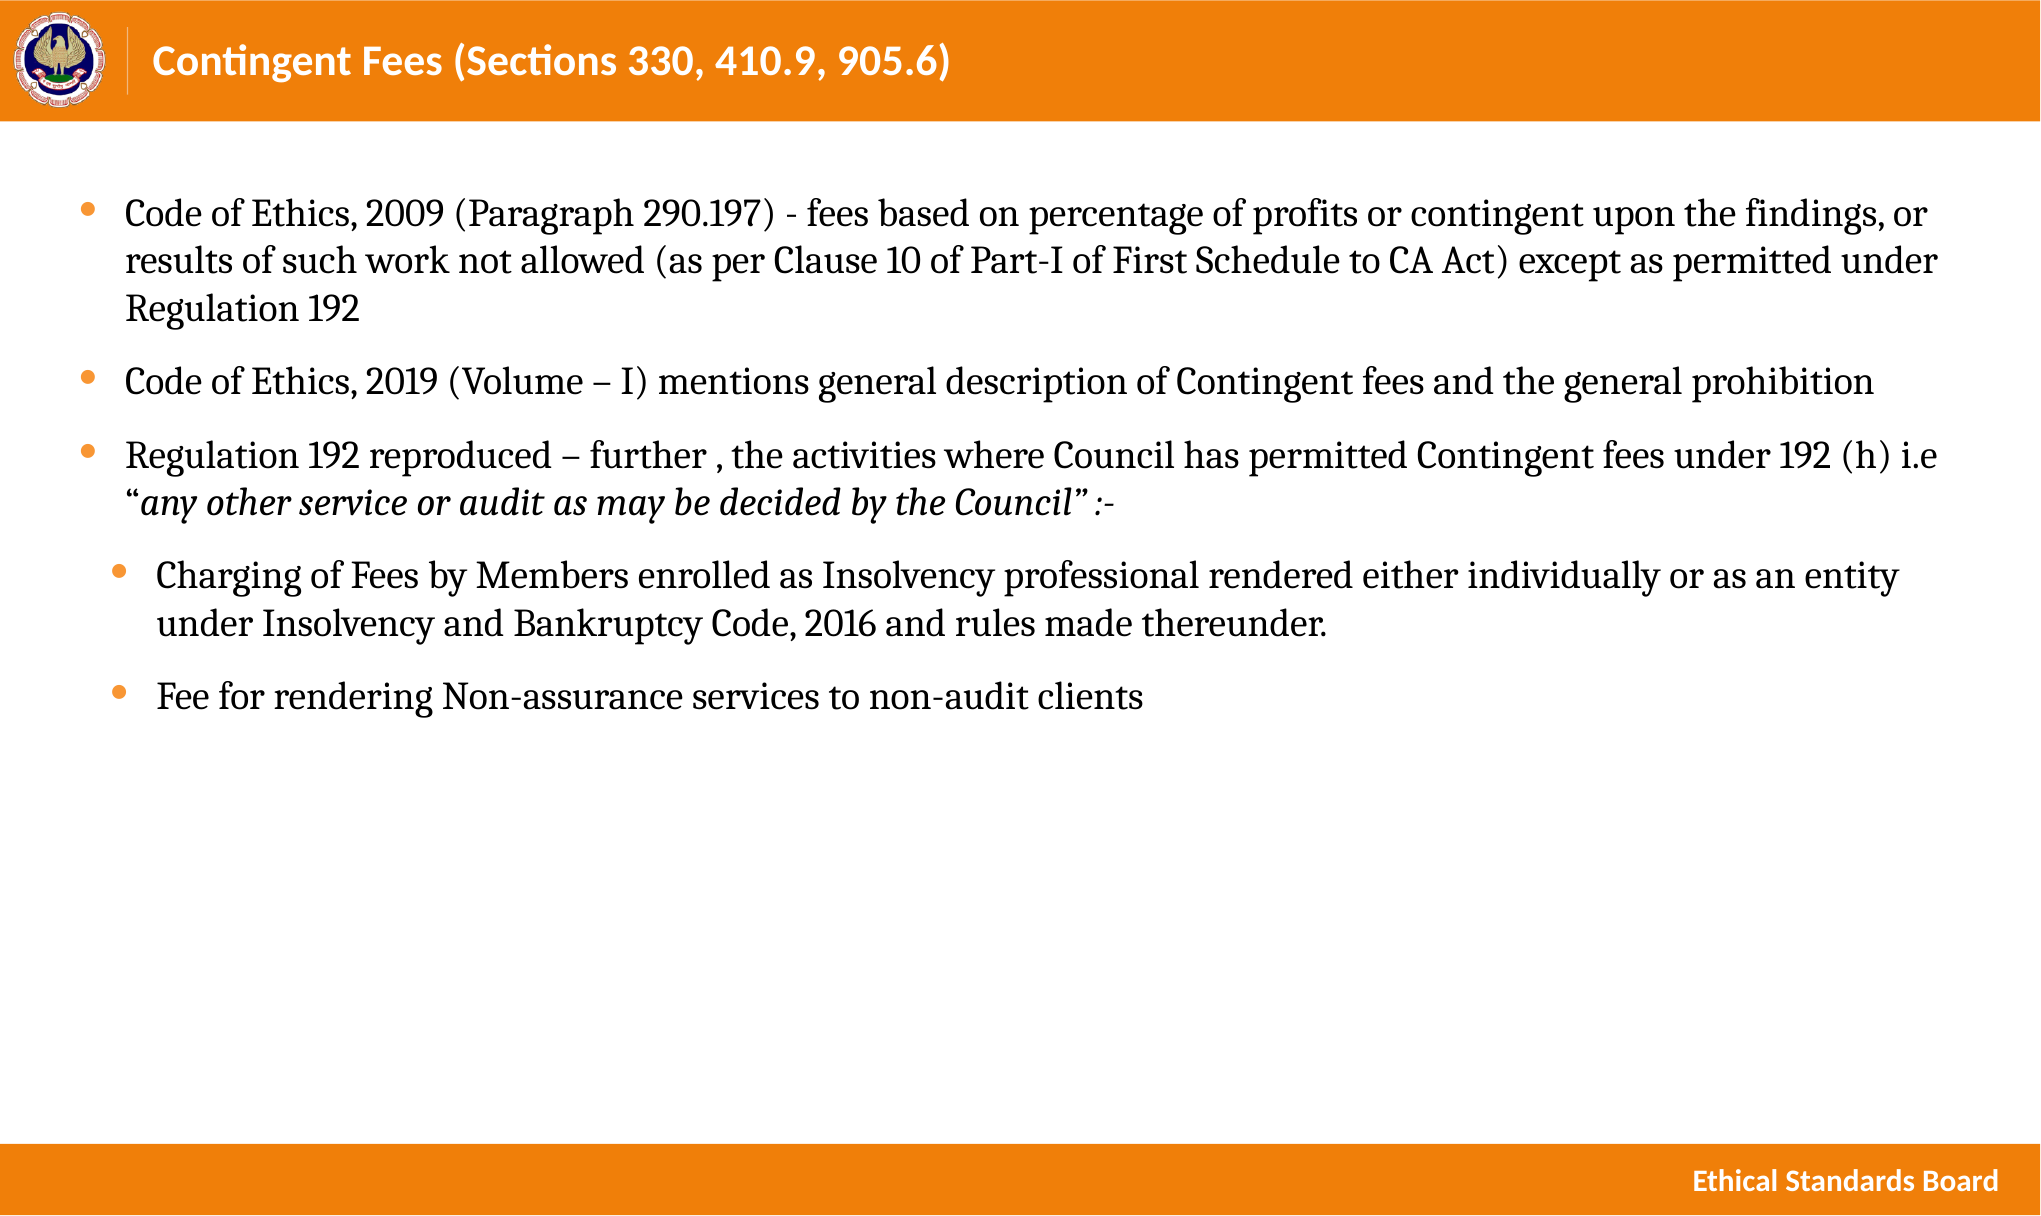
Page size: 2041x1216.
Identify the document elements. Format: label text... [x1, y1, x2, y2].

list Code of Ethics, 2009 (Paragraph 290.197) - fees based on percentage of profits or contingent upon the findings, or results of such work not allowed (as per Clause 10 of Part-I of First Schedule to CA Act) except as permitted under Regulation 192 Code of Ethics, 2019 (Volume – I) mentions general description of Contingent fees and the general prohibition Regulation 192 reproduced – further , the activities where Council has permitted Contingent fees under 192 (h) i.e “any other service or audit as may be decided by the Council” :- Charging of Fees by Members enrolled as Insolvency professional rendered either individually or as an entity under Insolvency and Bankruptcy Code, 2016 and rules made thereunder. Fee for rendering Non-assurance services to non-audit clients [59, 177, 1973, 1093]
title Contingent Fees (Sections 330, 410.9, 905.6) [141, 13, 1642, 108]
picture [12, 10, 106, 108]
